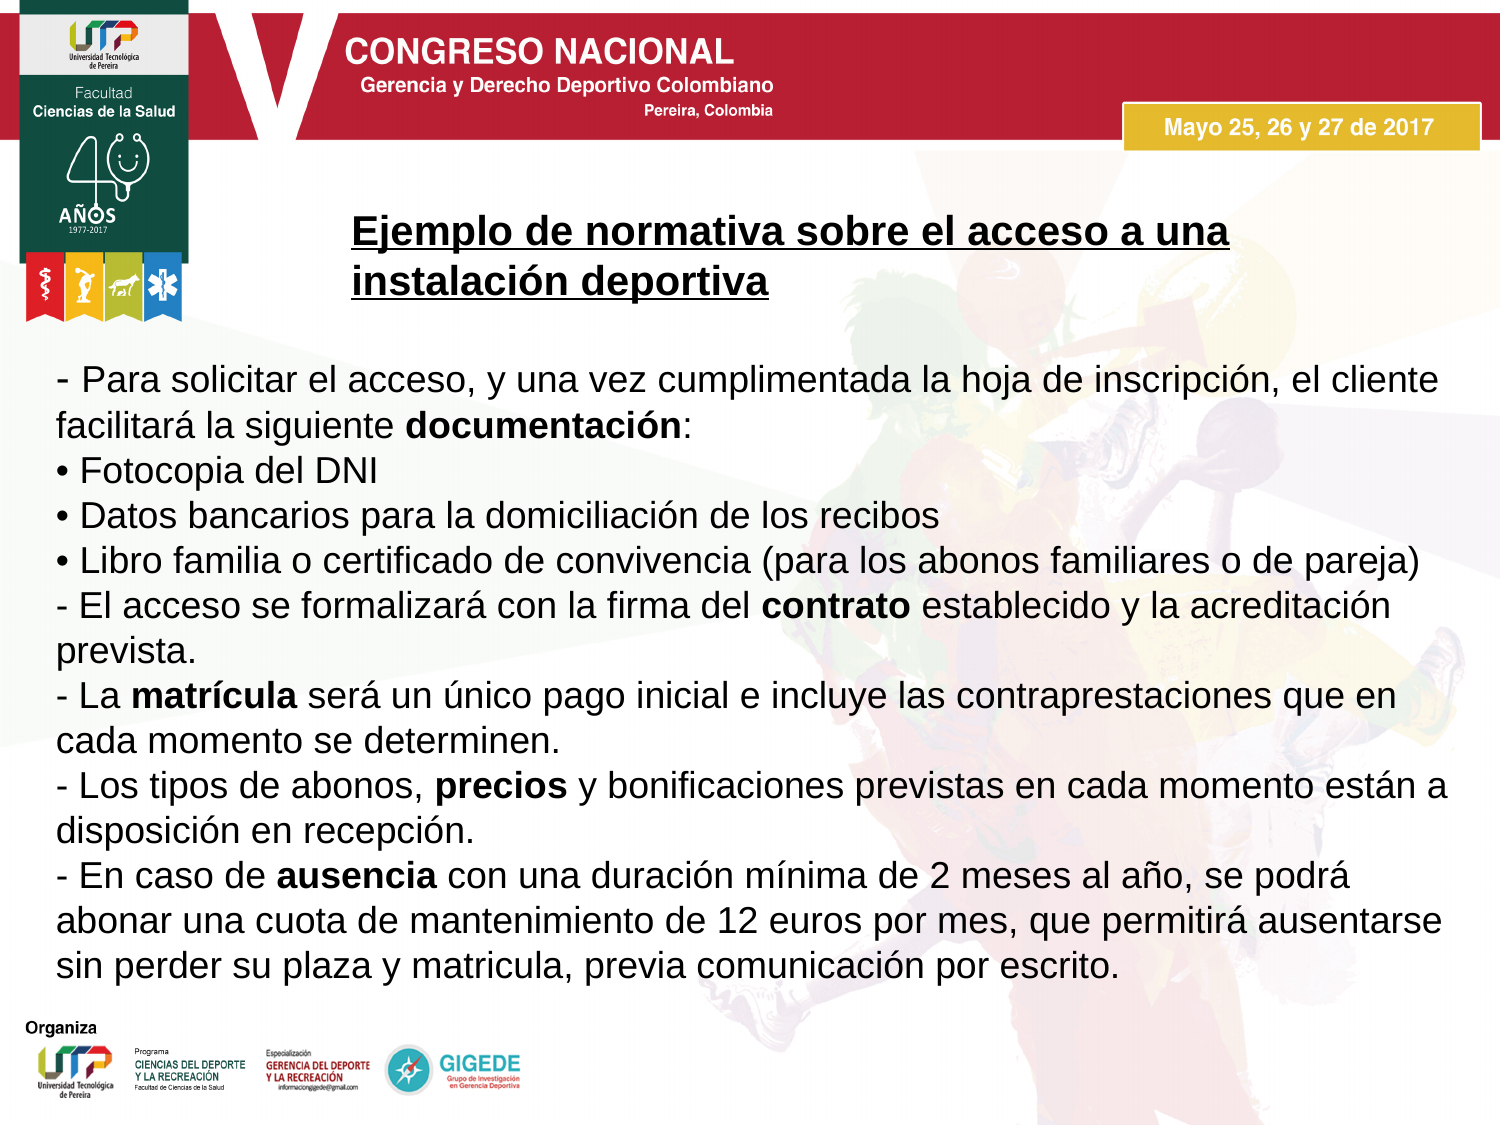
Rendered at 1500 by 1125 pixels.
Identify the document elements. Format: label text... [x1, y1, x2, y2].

text_box - Para solicitar el acceso, y una vez cumplimentada la hoja de inscripción, el cliente facilitará la siguiente documentación: • Fotocopia del DNI • Datos bancarios para la domiciliación de los recibos • Libro familia o certificado de convivencia (para los abonos familiares o de pareja) - El acceso se formalizará con la firma del contrato establecido y la acreditación prevista. - La matrícula será un único pago inicial e incluye las contraprestaciones que en cada momento se determinen. - Los tipos de abonos, precios y bonificaciones previstas en cada momento están a disposición en recepción. - En caso de ausencia con una duración mínima de 2 meses al año, se podrá abonar una cuota de mantenimiento de 12 euros por mes, que permitirá ausentarse sin perder su plaza y matricula, previa comunicación por escrito. [41, 343, 1477, 993]
text_box Ejemplo de normativa sobre el acceso a una instalación deportiva [336, 196, 1317, 311]
picture [0, 0, 1500, 1125]
